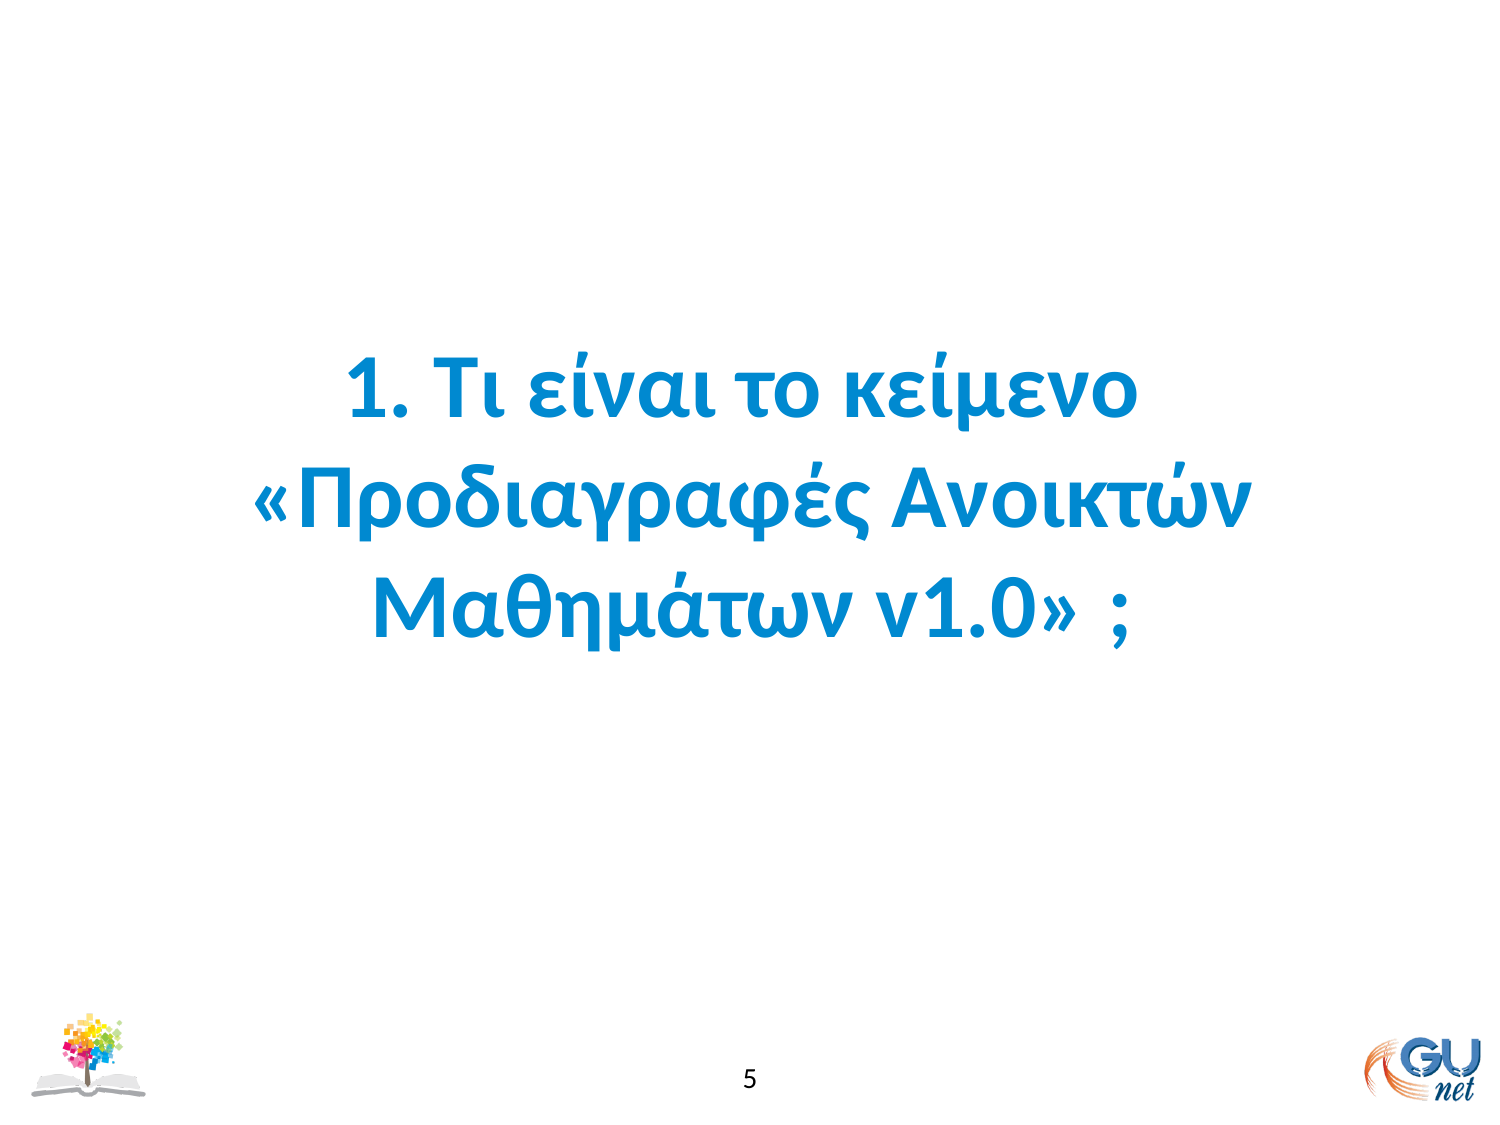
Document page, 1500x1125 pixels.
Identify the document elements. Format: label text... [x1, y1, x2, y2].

picture [29, 1007, 148, 1046]
picture [1359, 1030, 1486, 1108]
slide_number 5 [17, 1046, 1483, 1107]
title 1. Τι είναι το κείμενο «Προδιαγραφές Ανοικτών Μαθημάτων v1.0» ; [76, 396, 1427, 585]
